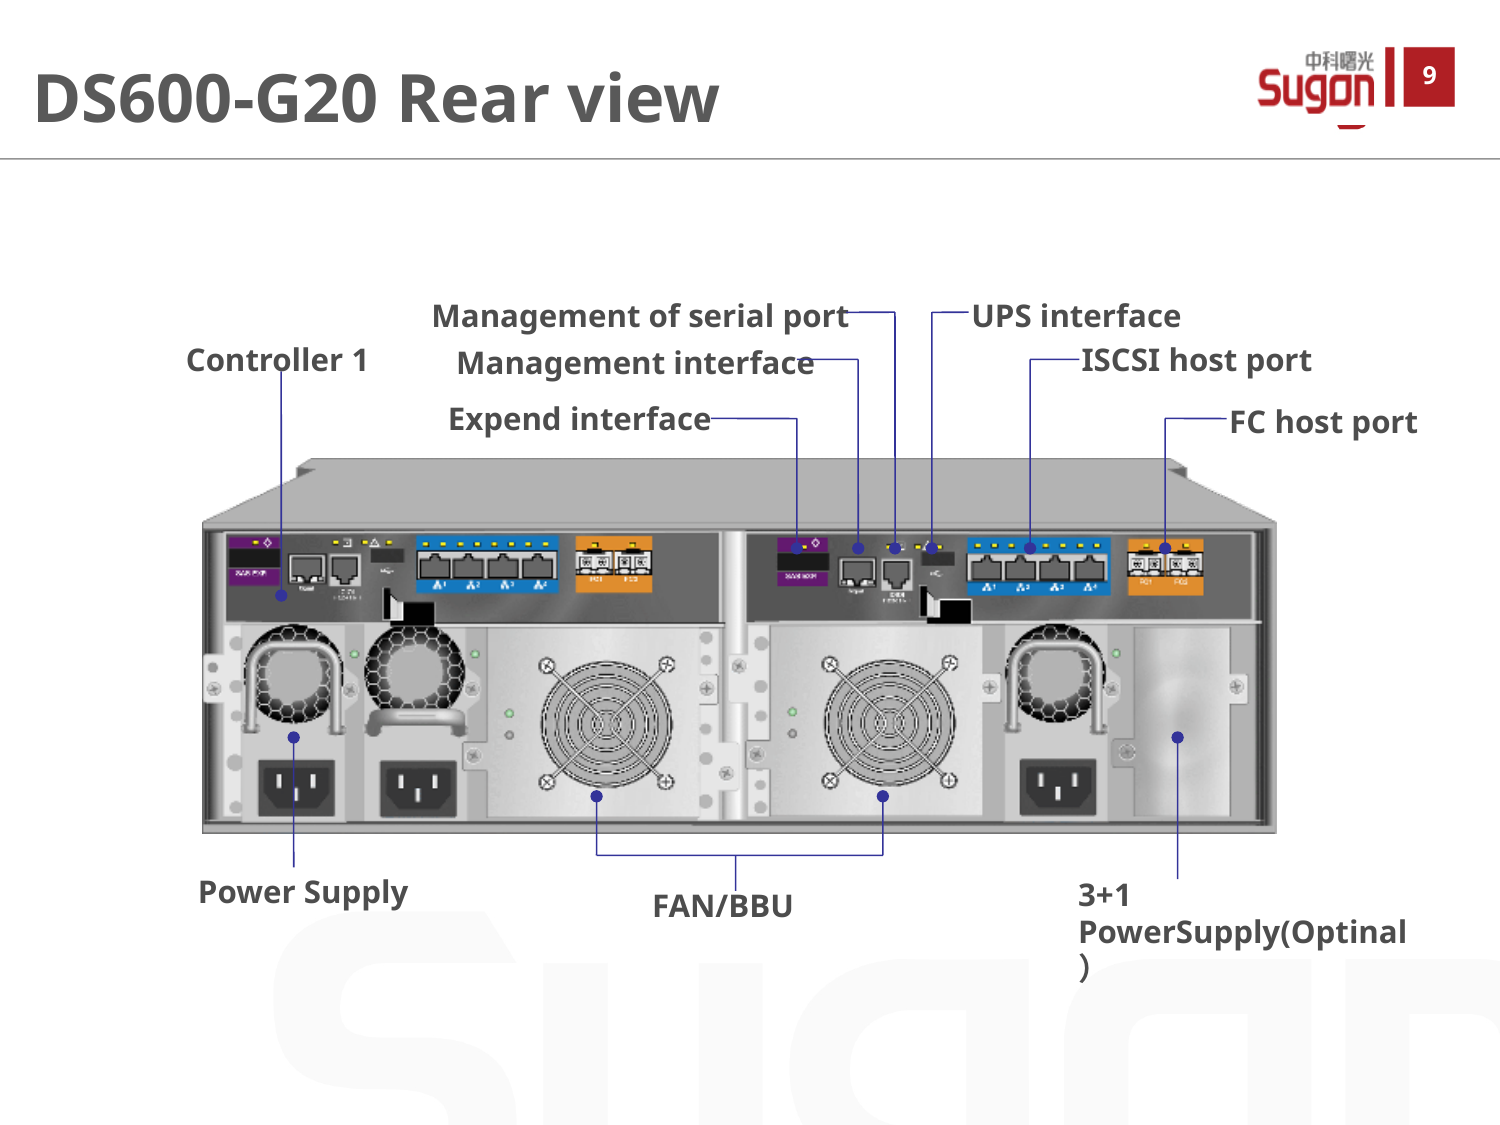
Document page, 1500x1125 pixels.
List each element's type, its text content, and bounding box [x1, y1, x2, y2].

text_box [170, 288, 1500, 975]
picture [0, 0, 1500, 1125]
text_box DS600-G20 Rear view [17, 42, 977, 149]
